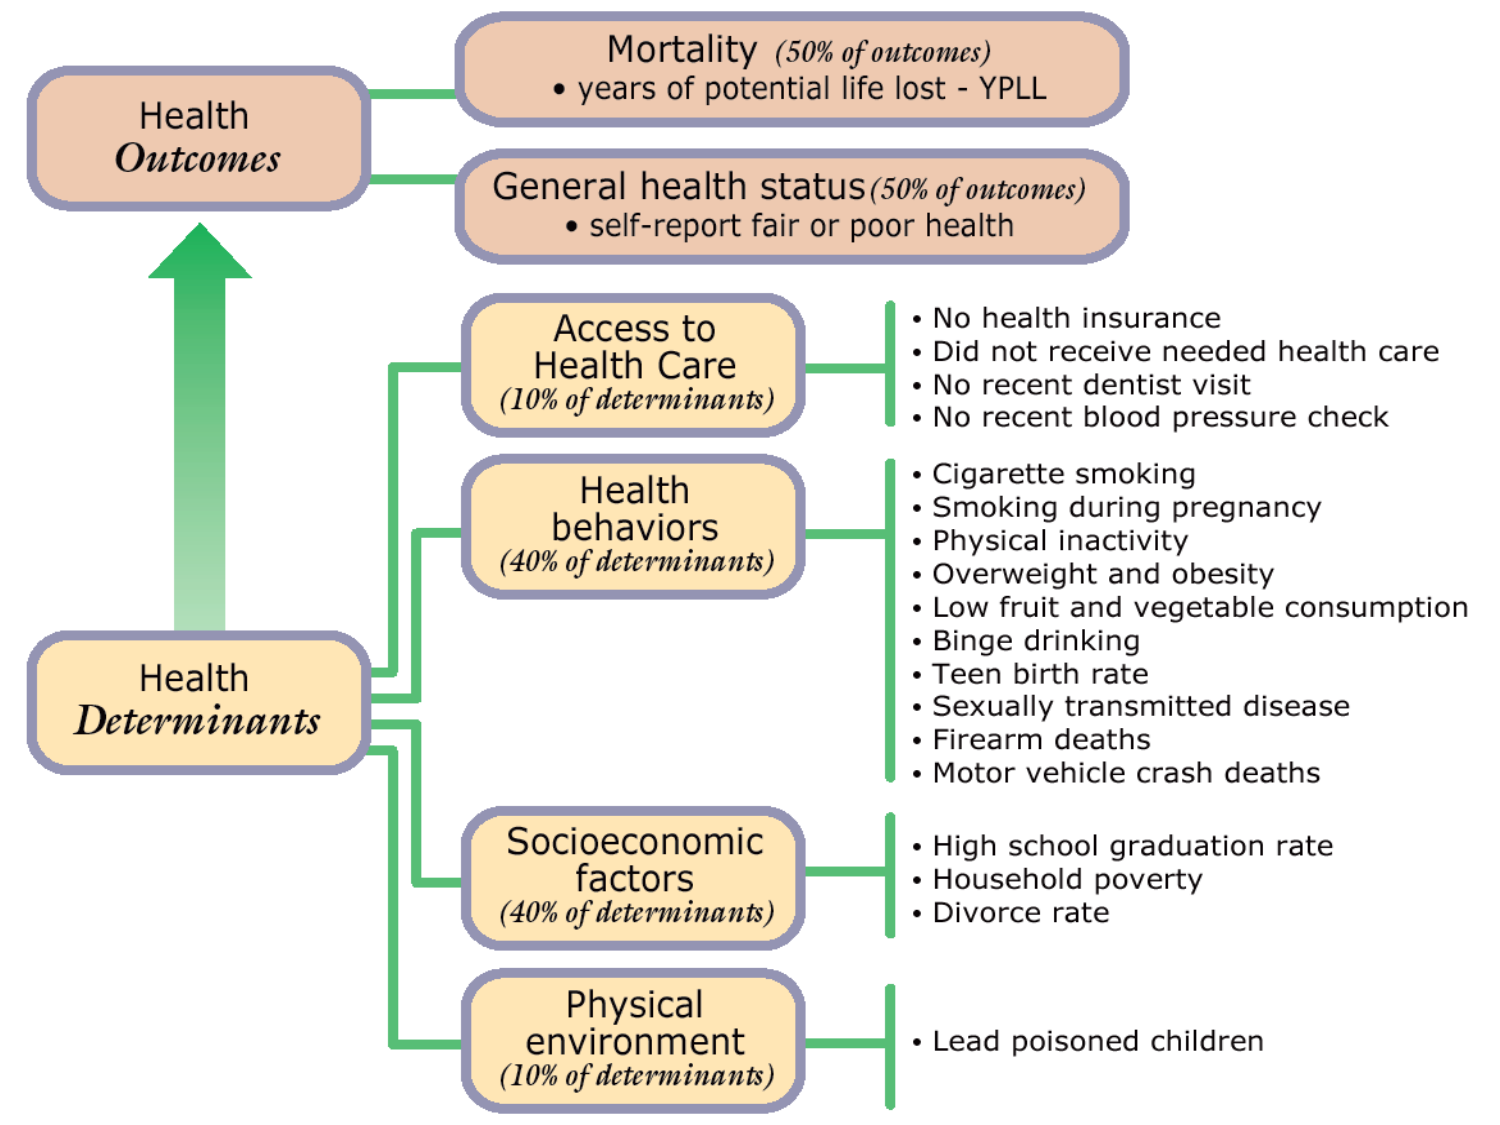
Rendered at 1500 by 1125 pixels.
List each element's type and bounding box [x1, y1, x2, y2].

text_box [0, 0, 1500, 1125]
